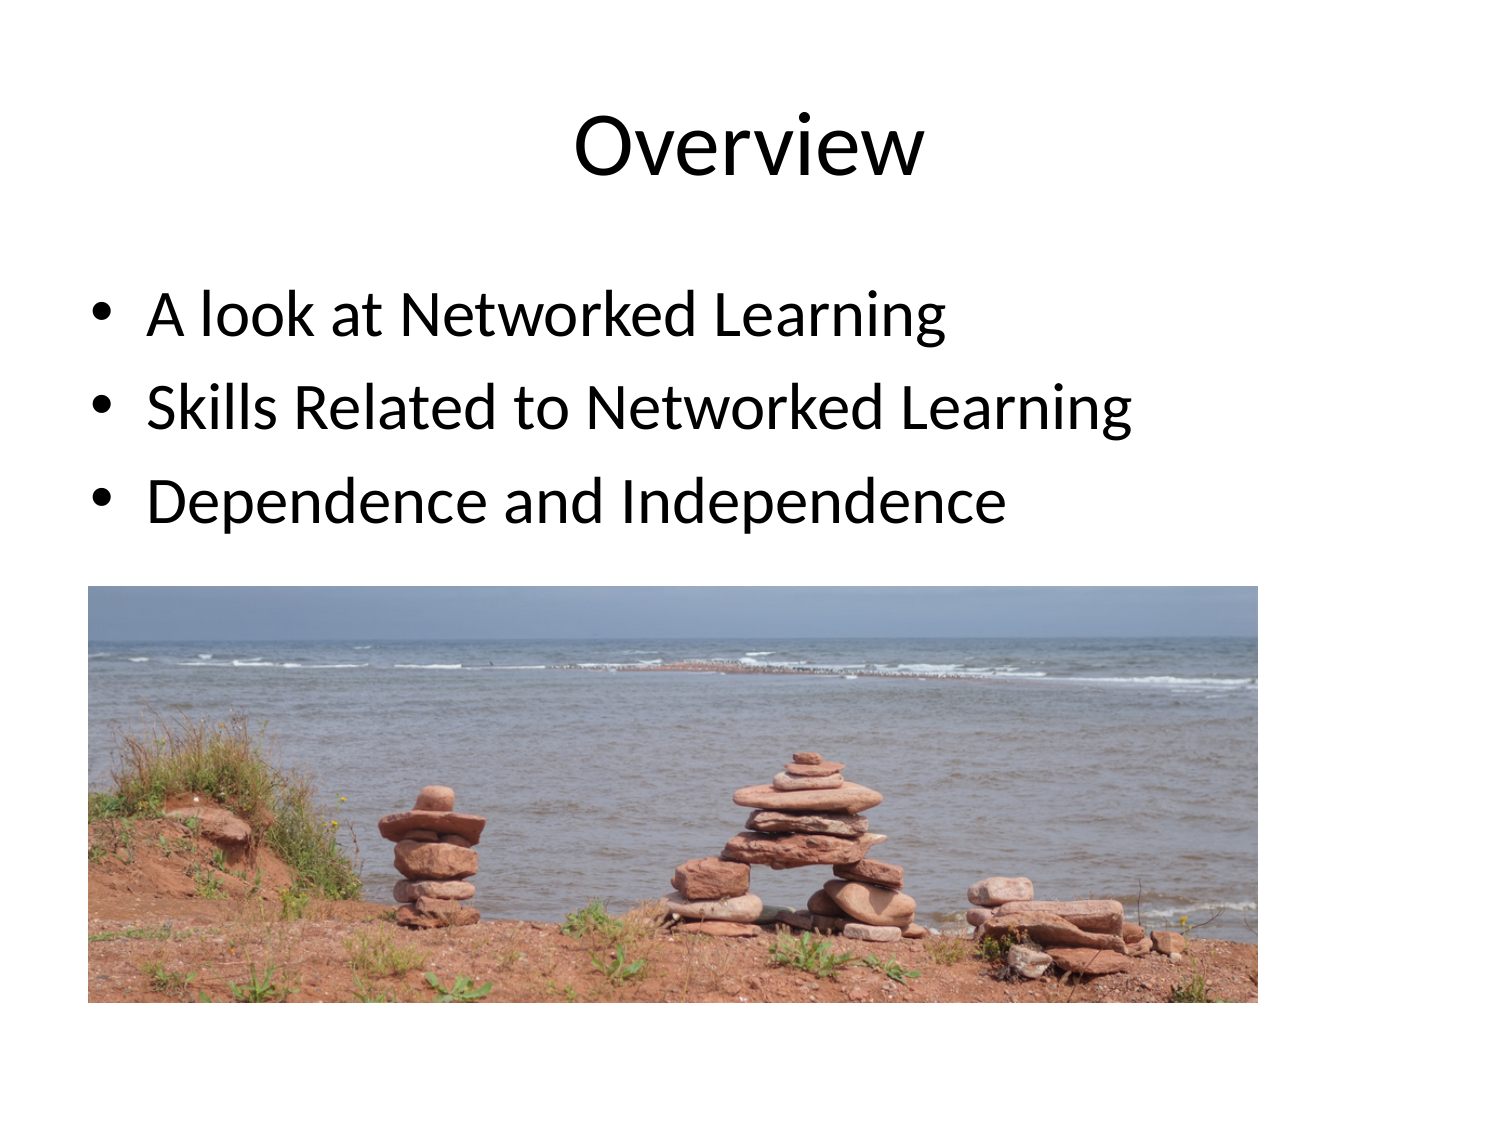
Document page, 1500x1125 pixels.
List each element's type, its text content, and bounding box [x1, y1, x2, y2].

list A look at Networked Learning Skills Related to Networked Learning Dependence and Independence [75, 262, 1425, 1005]
picture [88, 585, 1259, 1003]
title Overview [75, 45, 1425, 233]
